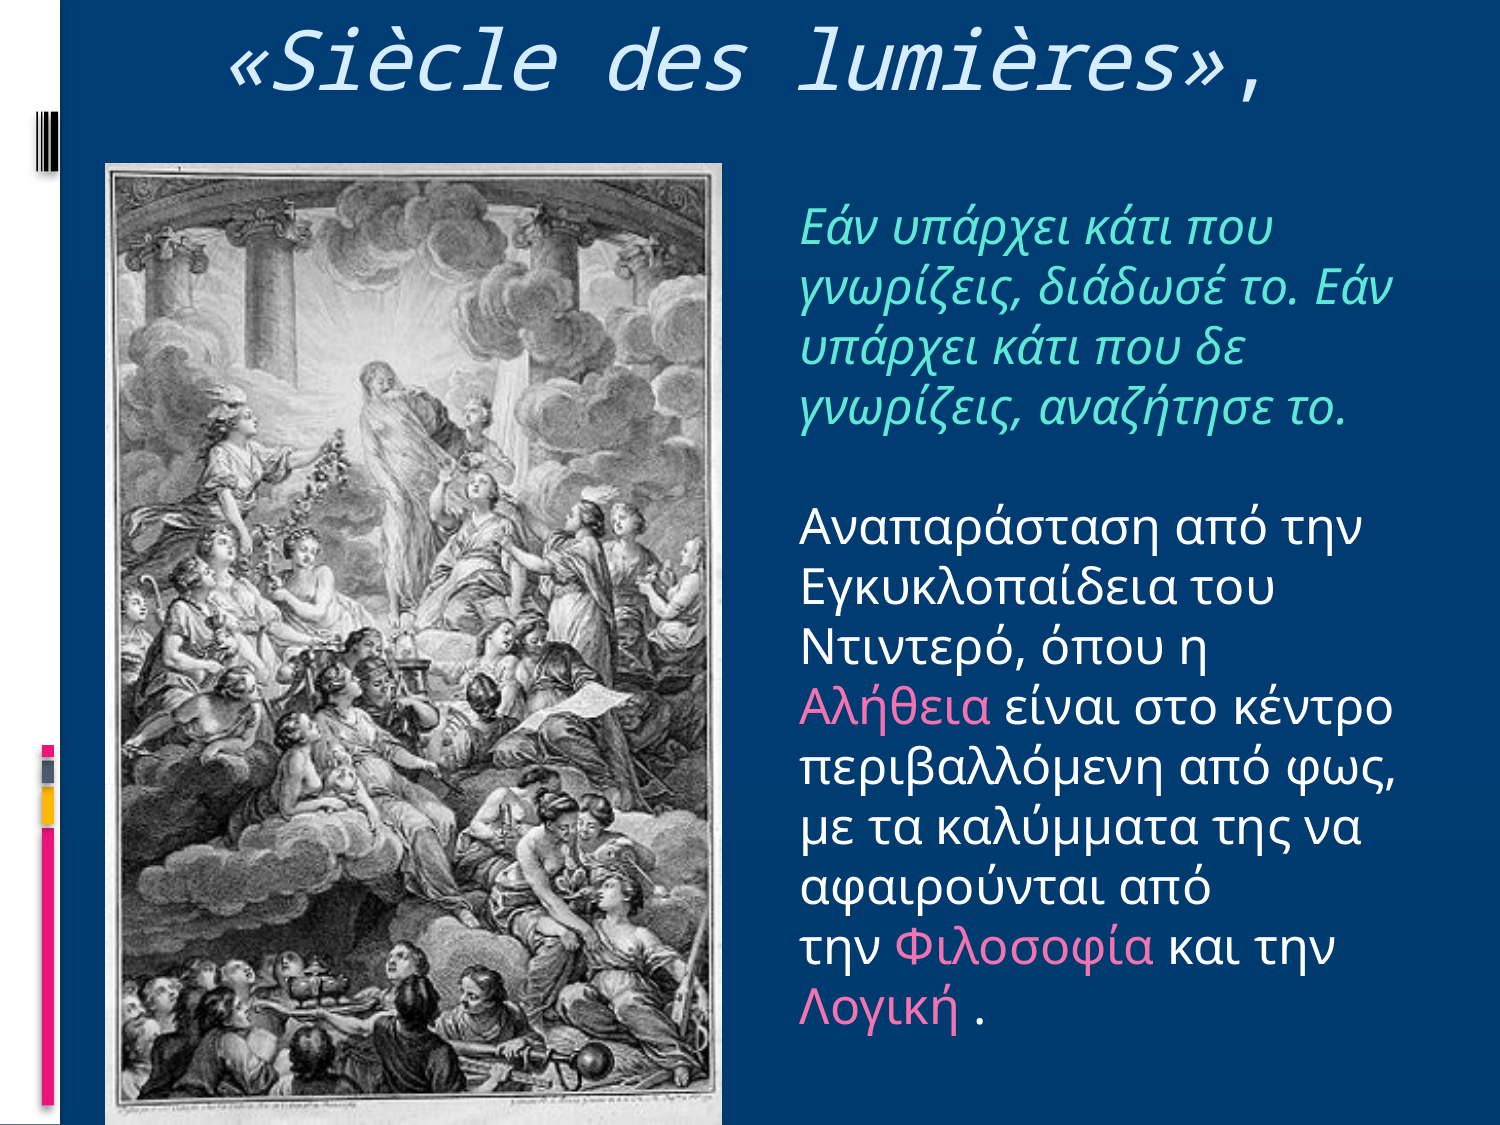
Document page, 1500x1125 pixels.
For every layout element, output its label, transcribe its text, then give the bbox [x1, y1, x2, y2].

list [105, 163, 722, 1125]
text_box Εάν υπάρχει κάτι που γνωρίζεις, διάδωσέ το. Εάν υπάρχει κάτι που δε γνωρίζεις, αναζήτησε το. Αναπαράσταση από την Εγκυκλοπαίδεια του Ντιντερό, όπου η Αλήθεια είναι στο κέντρο περιβαλλόμενη από φως, με τα καλύμματα της να αφαιρούνται από την Φιλοσοφία και την Λογική . [785, 187, 1477, 1043]
title «Siècle des lumières», [152, 0, 1428, 150]
